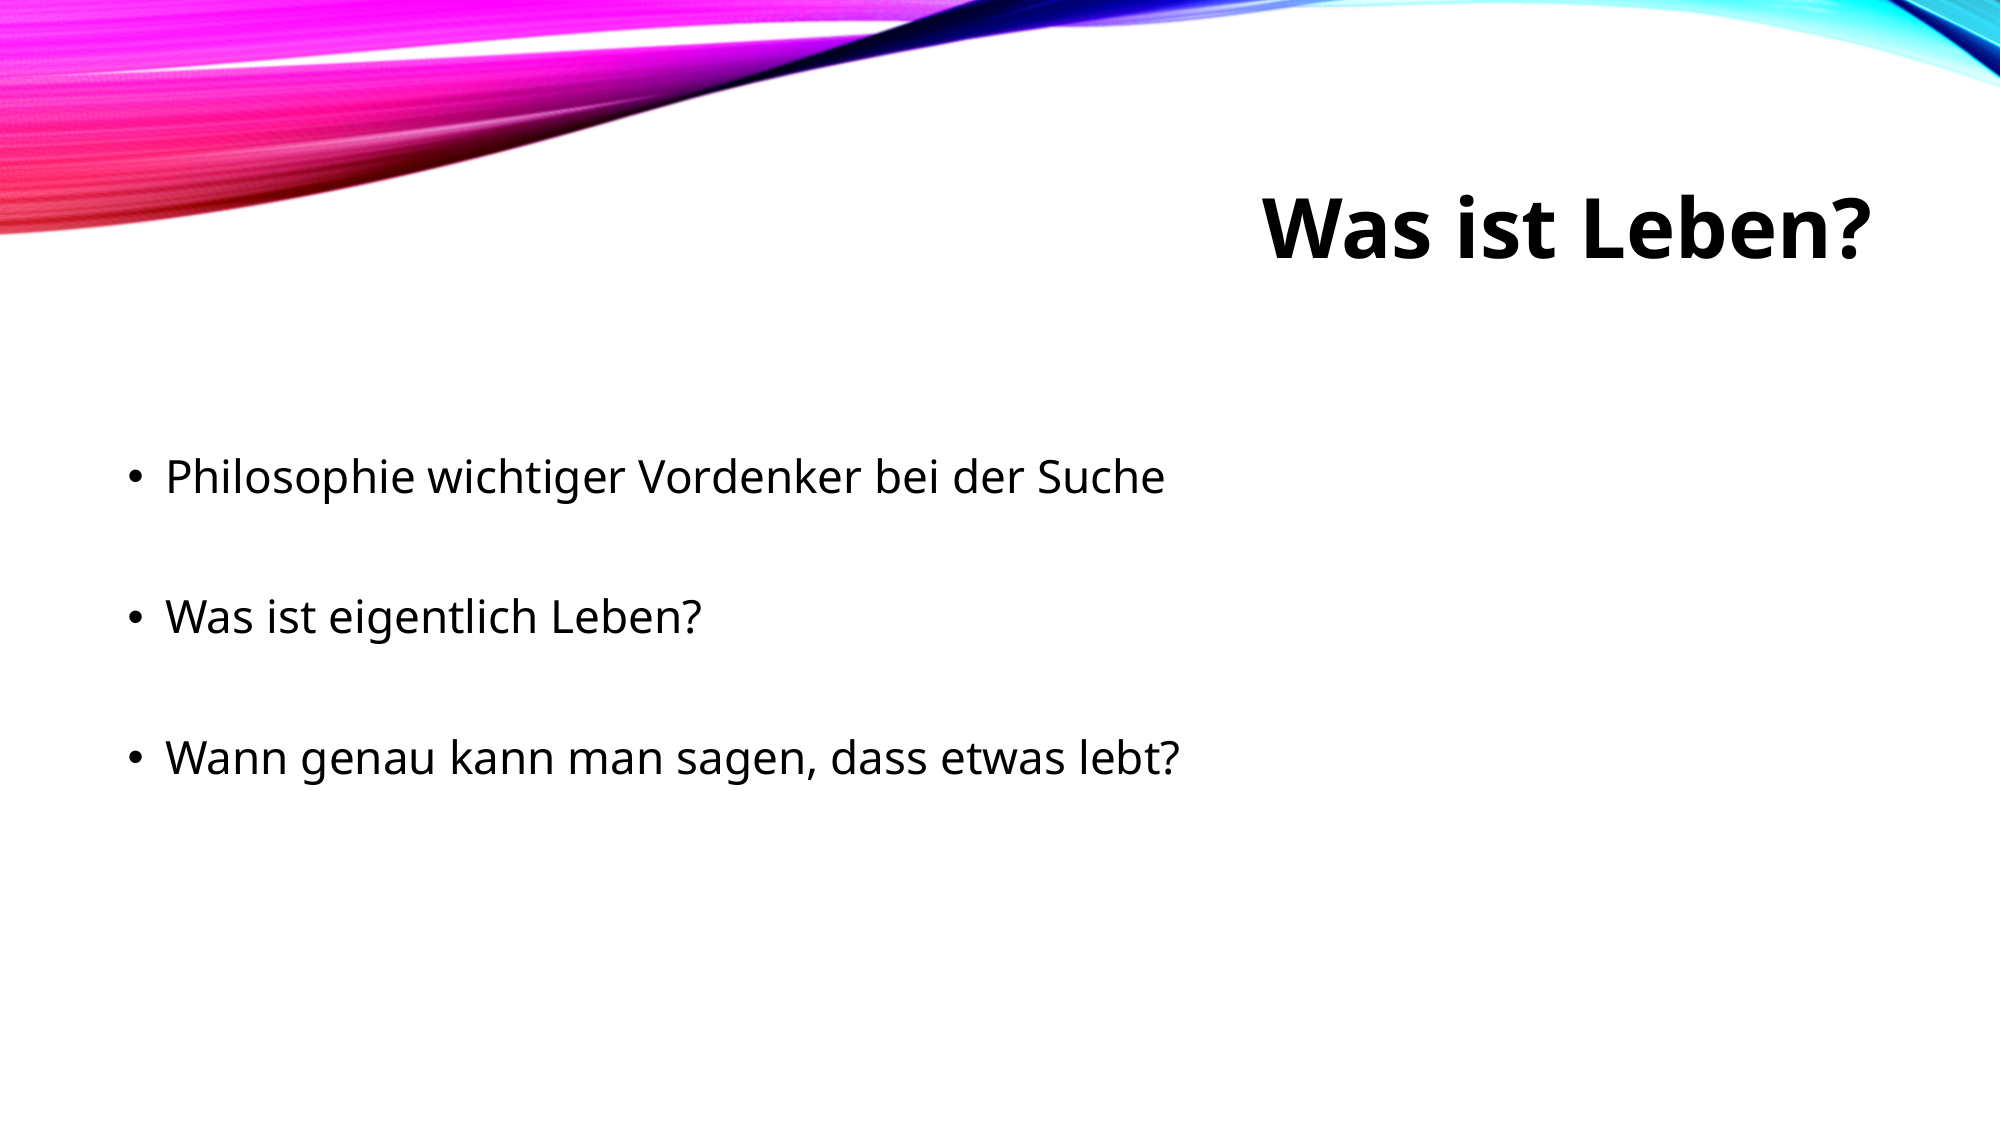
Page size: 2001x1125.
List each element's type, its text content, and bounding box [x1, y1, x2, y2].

picture [1910, 0, 2000, 45]
picture [1890, 0, 2000, 75]
title Was ist Leben? [474, 125, 1888, 338]
picture [0, 0, 2000, 237]
list Philosophie wichtiger Vordenker bei der Suche Was ist eigentlich Leben? Wann genau kann man sagen, dass etwas lebt? [112, 446, 1888, 1107]
